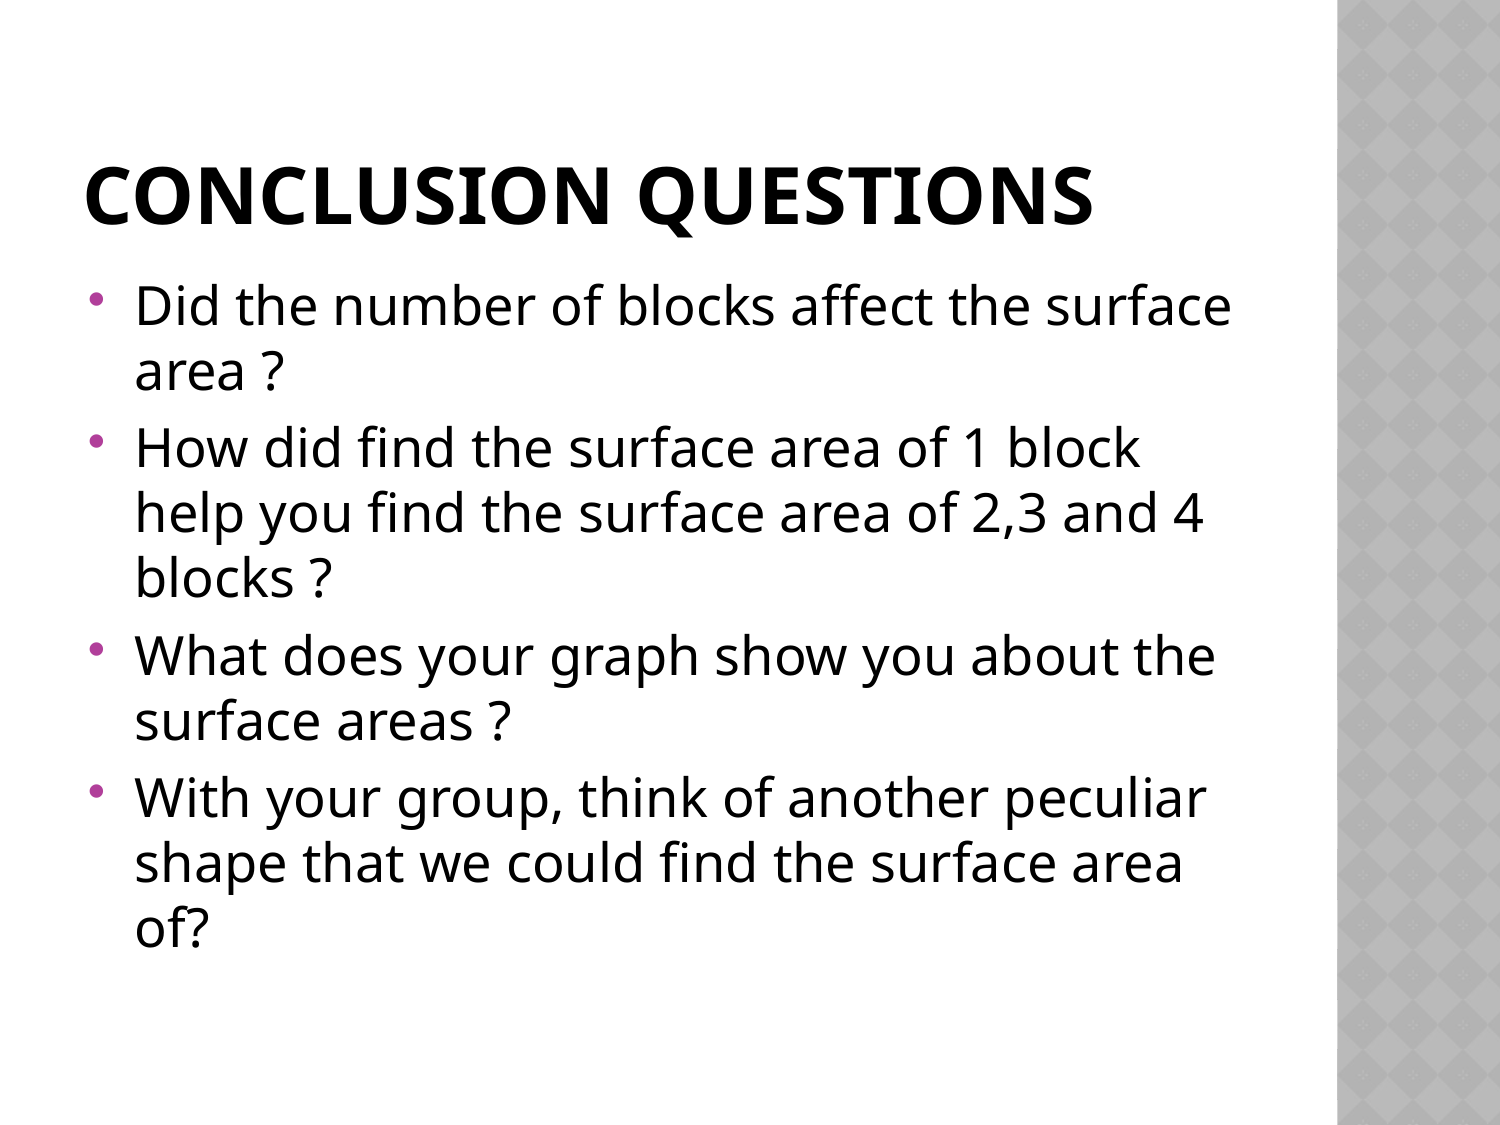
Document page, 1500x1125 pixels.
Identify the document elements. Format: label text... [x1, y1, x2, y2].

title Conclusion questions [75, 52, 1263, 240]
list Did the number of blocks affect the surface area ? How did find the surface area of 1 block help you find the surface area of 2,3 and 4 blocks ? What does your graph show you about the surface areas ? With your group, think of another peculiar shape that we could find the surface area of? [75, 264, 1263, 1059]
